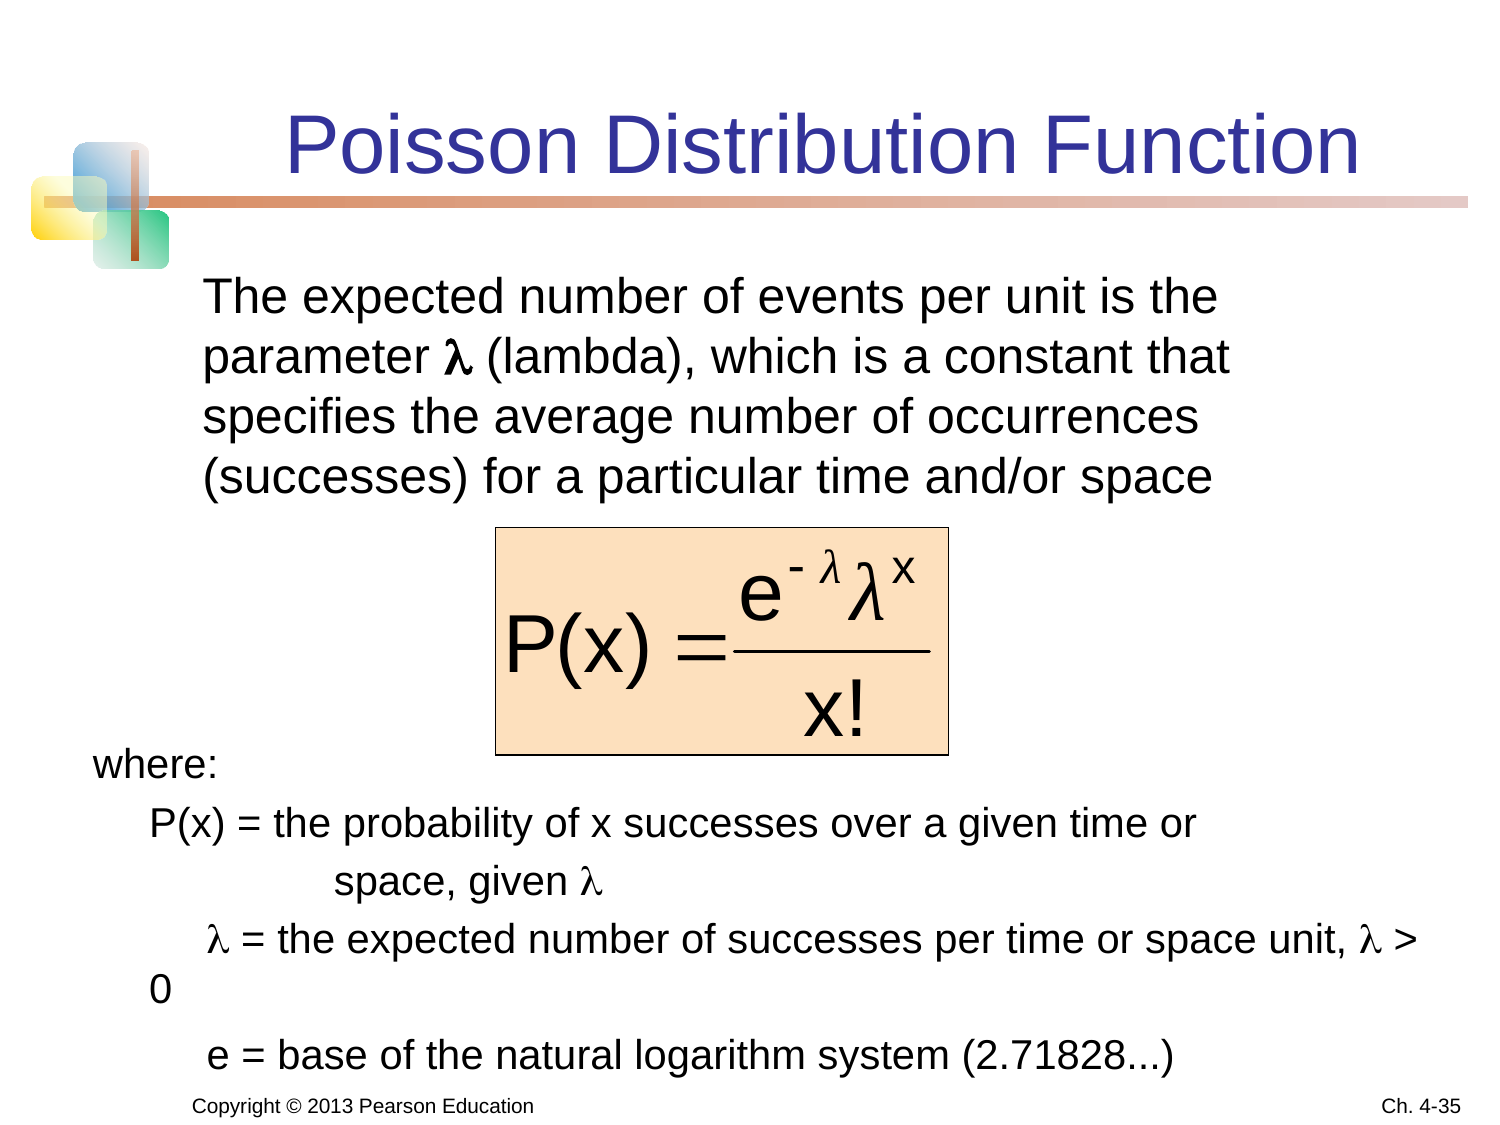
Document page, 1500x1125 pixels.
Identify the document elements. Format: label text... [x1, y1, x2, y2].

slide_number Ch. 4-35 [1124, 1071, 1476, 1125]
text_box The expected number of events per unit is the parameter  (lambda), which is a constant that specifies the average number of occurrences (successes) for a particular time and/or space [187, 256, 1416, 512]
footer Copyright © 2013 Pearson Education [0, 1071, 727, 1125]
text_box where: P(x) = the probability of x successes over a given time or space, given   = the expected number of successes per time or space unit,  > 0 e = base of the natural logarithm system (2.71828...) [78, 729, 1465, 1079]
title Poisson Distribution Function [236, 34, 1410, 198]
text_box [495, 527, 949, 755]
